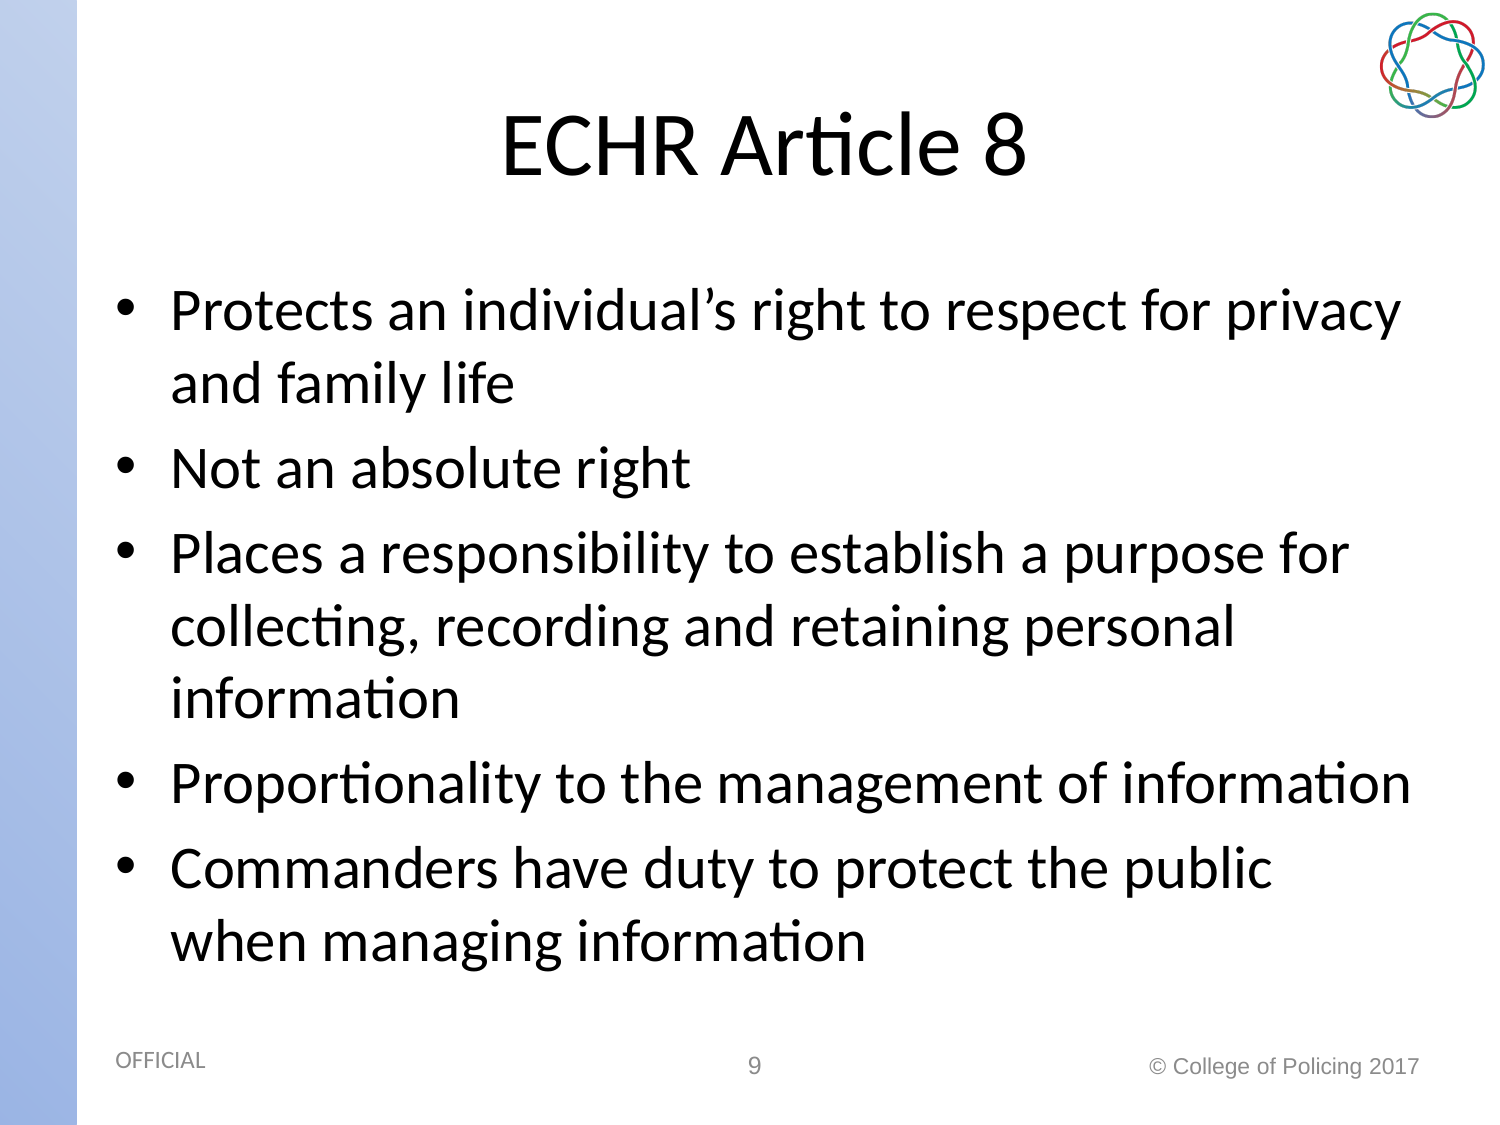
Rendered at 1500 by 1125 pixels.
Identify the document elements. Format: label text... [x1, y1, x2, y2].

picture [1364, 0, 1497, 138]
footer © College of Policing 2017 [1104, 1035, 1436, 1095]
slide_number 9 [643, 1035, 866, 1094]
slide_number OFFICIAL [100, 1029, 290, 1089]
title ECHR Article 8 [100, 45, 1431, 233]
list Protects an individual’s right to respect for privacy and family life Not an absolute right Places a responsibility to establish a purpose for collecting, recording and retaining personal information Proportionality to the management of information Commanders have duty to protect the public when managing information [100, 262, 1431, 1005]
